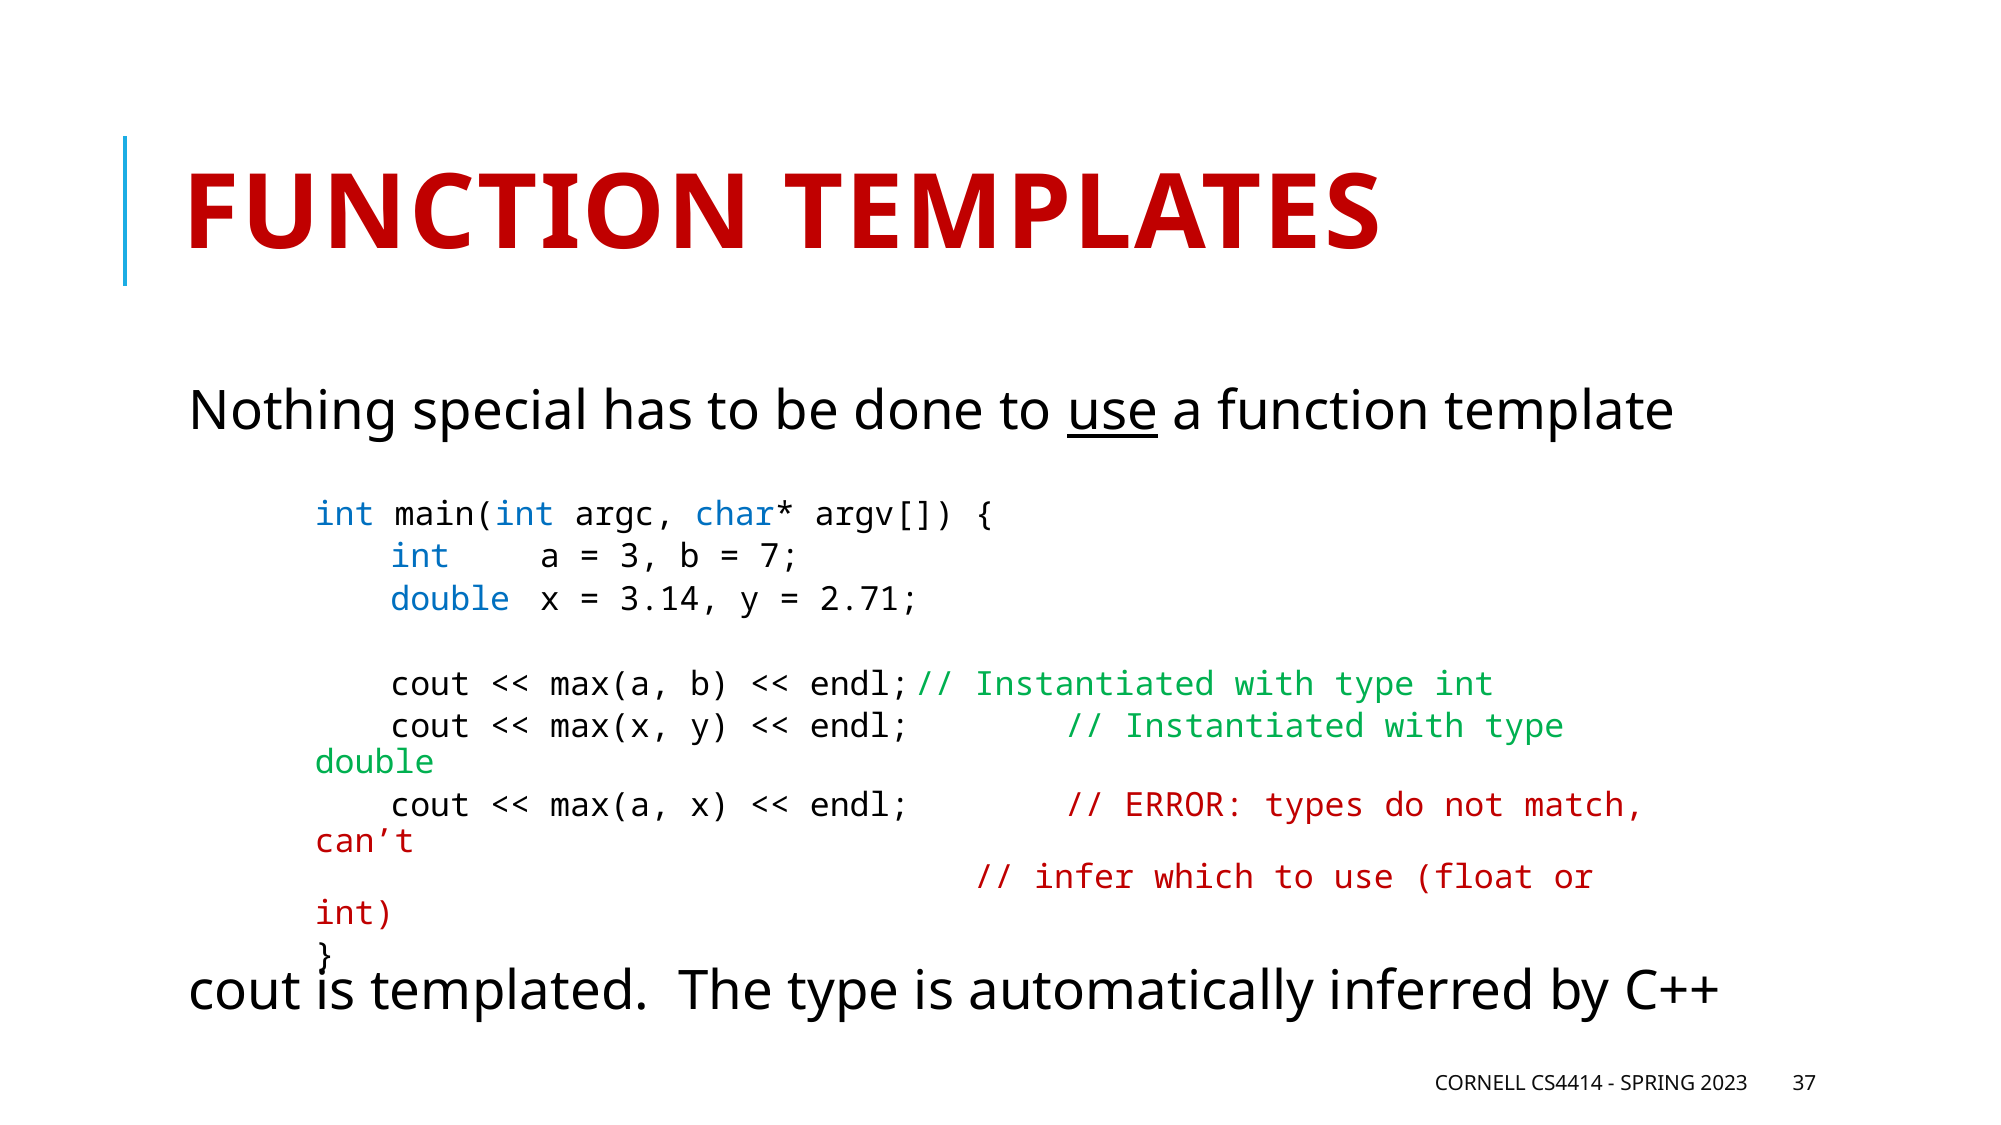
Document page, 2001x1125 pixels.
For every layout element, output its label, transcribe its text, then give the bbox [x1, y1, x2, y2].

slide_number 37 [1777, 1061, 1938, 1107]
title Function Templates [168, 96, 1914, 342]
list Nothing special has to be done to use a function template cout is templated. The type is automatically inferred by C++ [168, 375, 1914, 1035]
footer Cornell CS4414 - Spring 2023 [794, 1061, 1763, 1107]
text_box int main(int argc, char* argv[]) { int a = 3, b = 7; double x = 3.14, y = 2.71; cout << max(a, b) << endl; // Instantiated with type int cout << max(x, y) << endl; // Instantiated with type double cout << max(a, x) << endl; // ERROR: types do not match, can’t // infer which to use (float or int) } [299, 488, 1664, 982]
